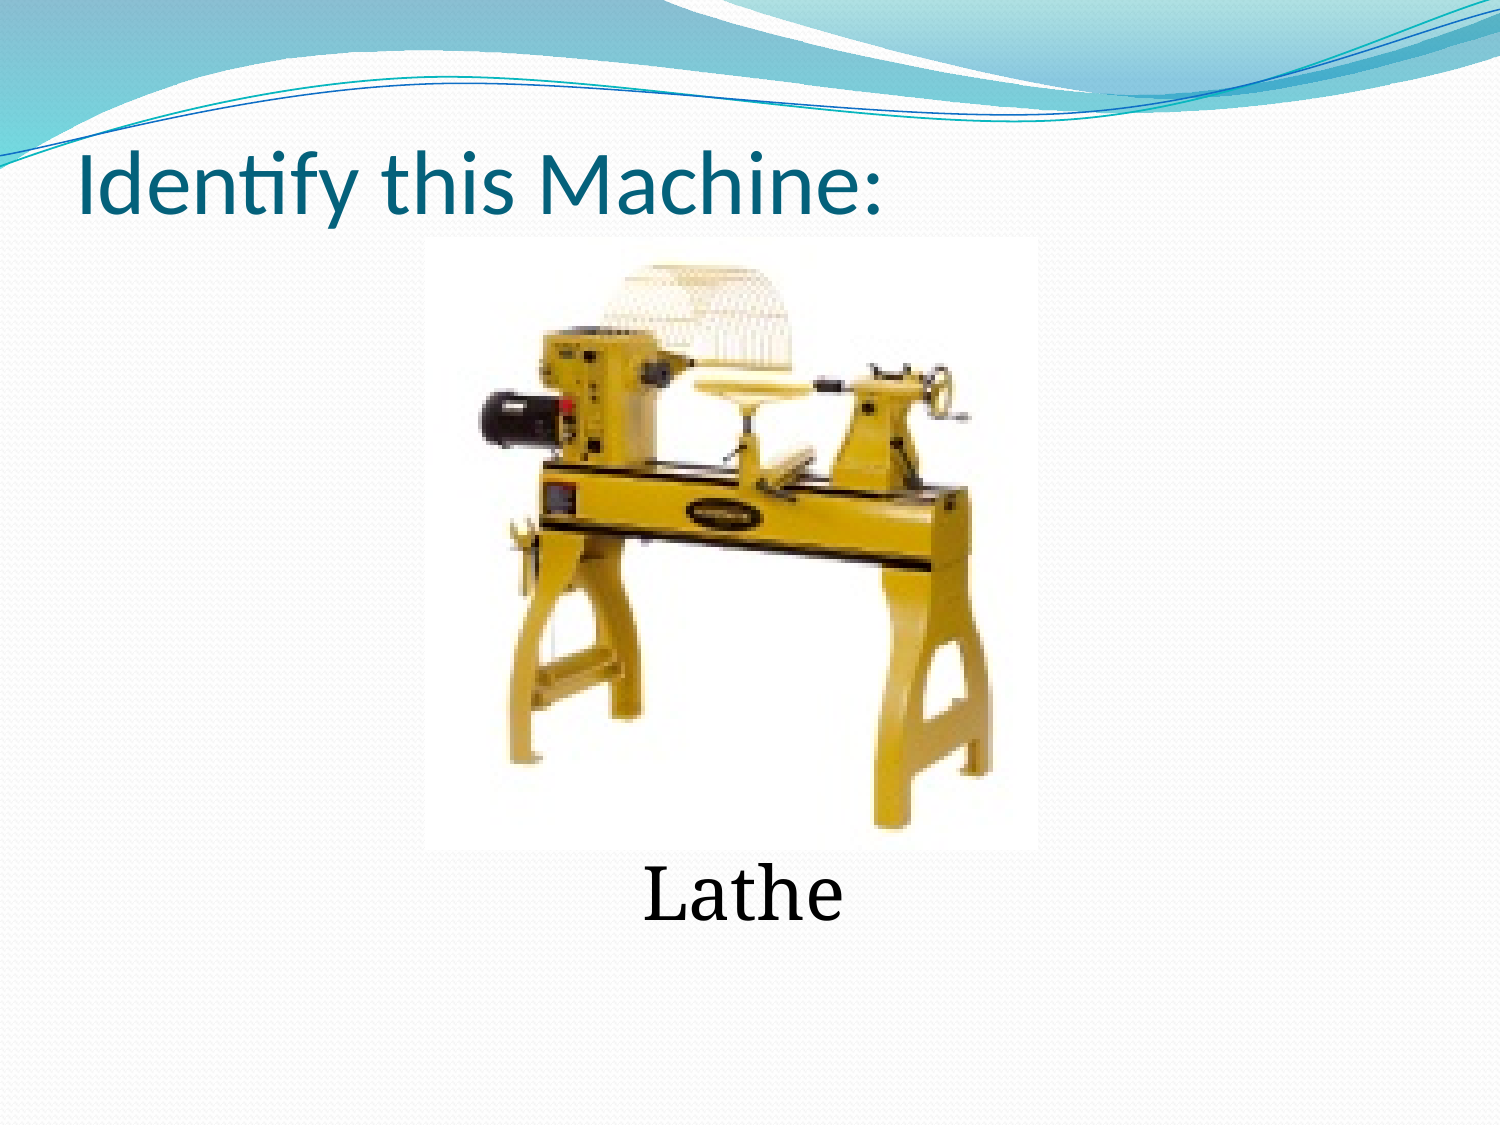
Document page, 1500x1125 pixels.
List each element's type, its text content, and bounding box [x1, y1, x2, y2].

list Lathe [362, 837, 1125, 975]
picture [424, 237, 1038, 851]
title Identify this Machine: [75, 115, 1425, 263]
